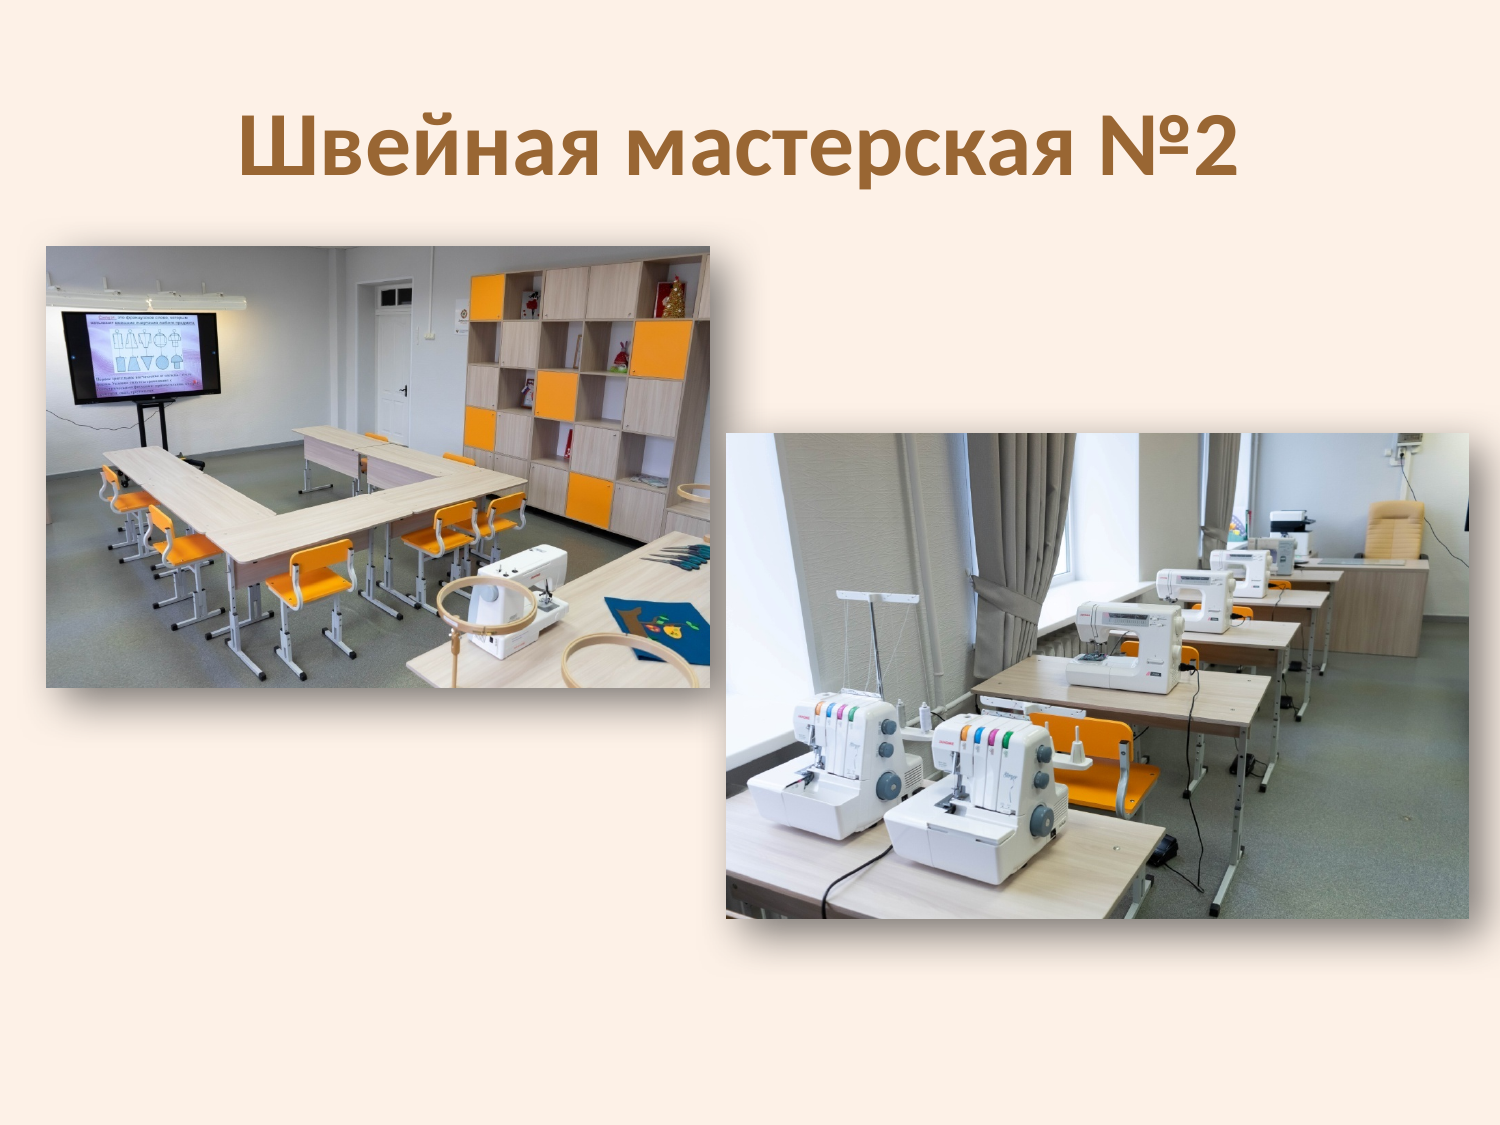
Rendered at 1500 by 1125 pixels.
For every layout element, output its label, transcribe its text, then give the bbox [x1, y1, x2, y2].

title Швейная мастерская №2 [75, 45, 1425, 233]
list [46, 245, 710, 688]
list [726, 433, 1469, 920]
